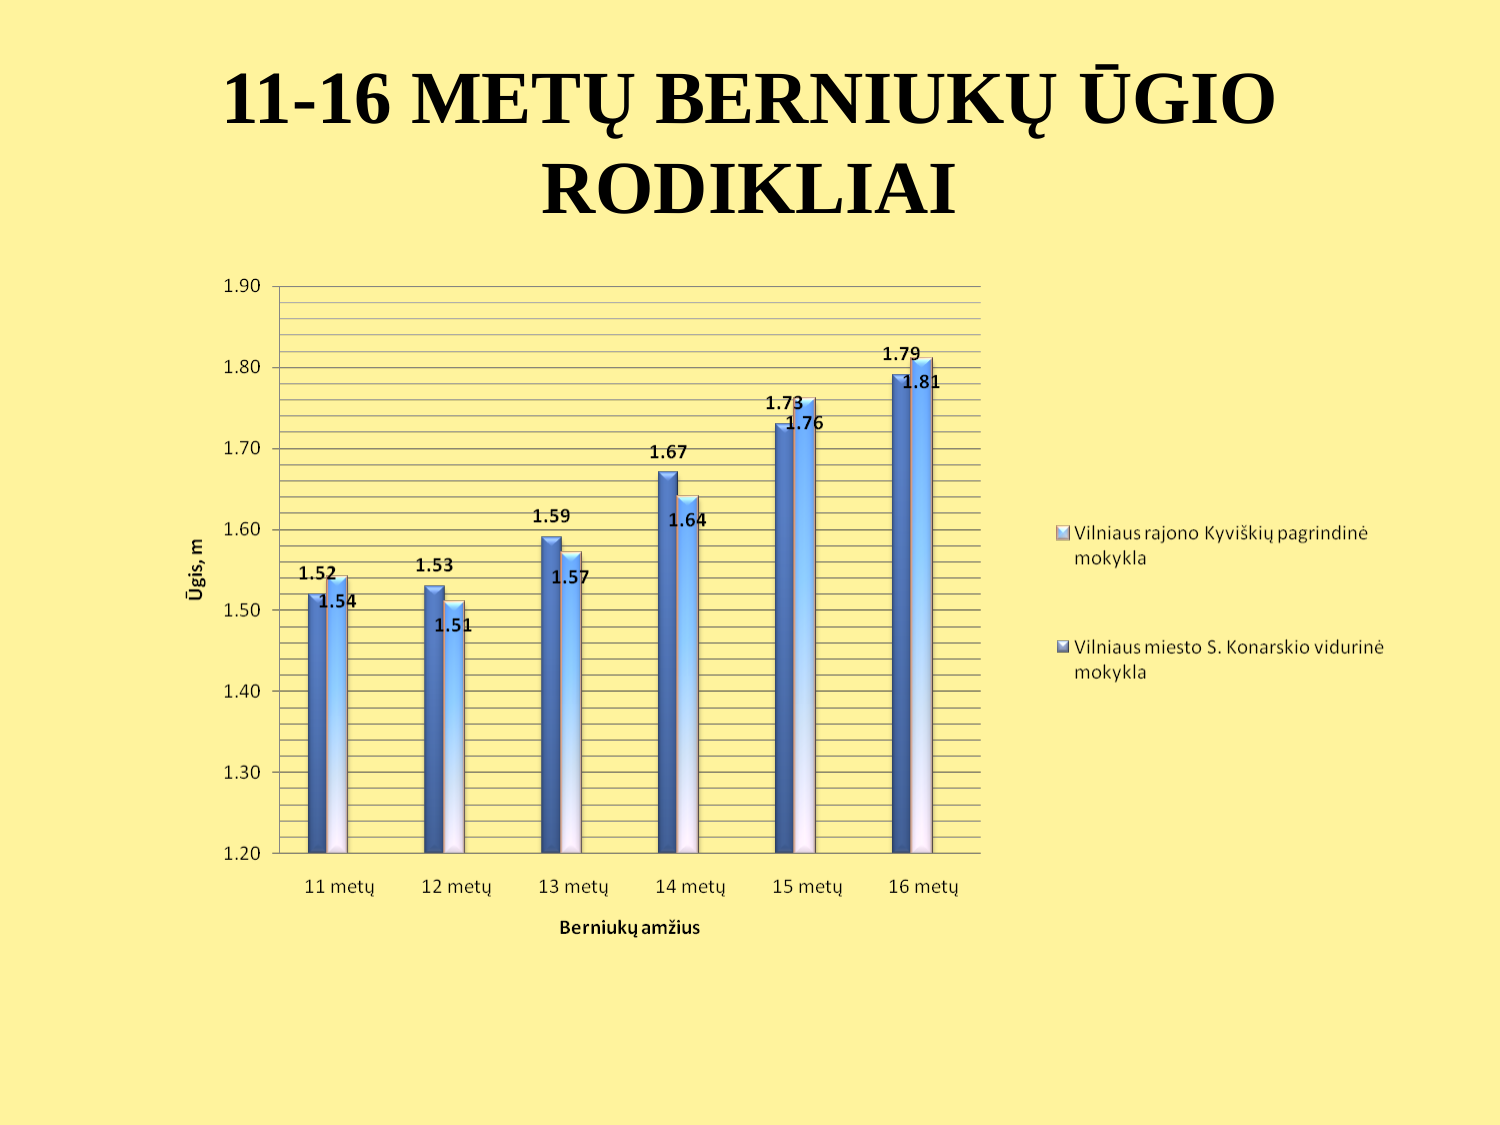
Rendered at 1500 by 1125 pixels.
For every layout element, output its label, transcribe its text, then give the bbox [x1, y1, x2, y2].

title 11-16 METŲ BERNIUKŲ ŪGIO RODIKLIAI [74, 44, 1426, 233]
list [40, 262, 1426, 1006]
